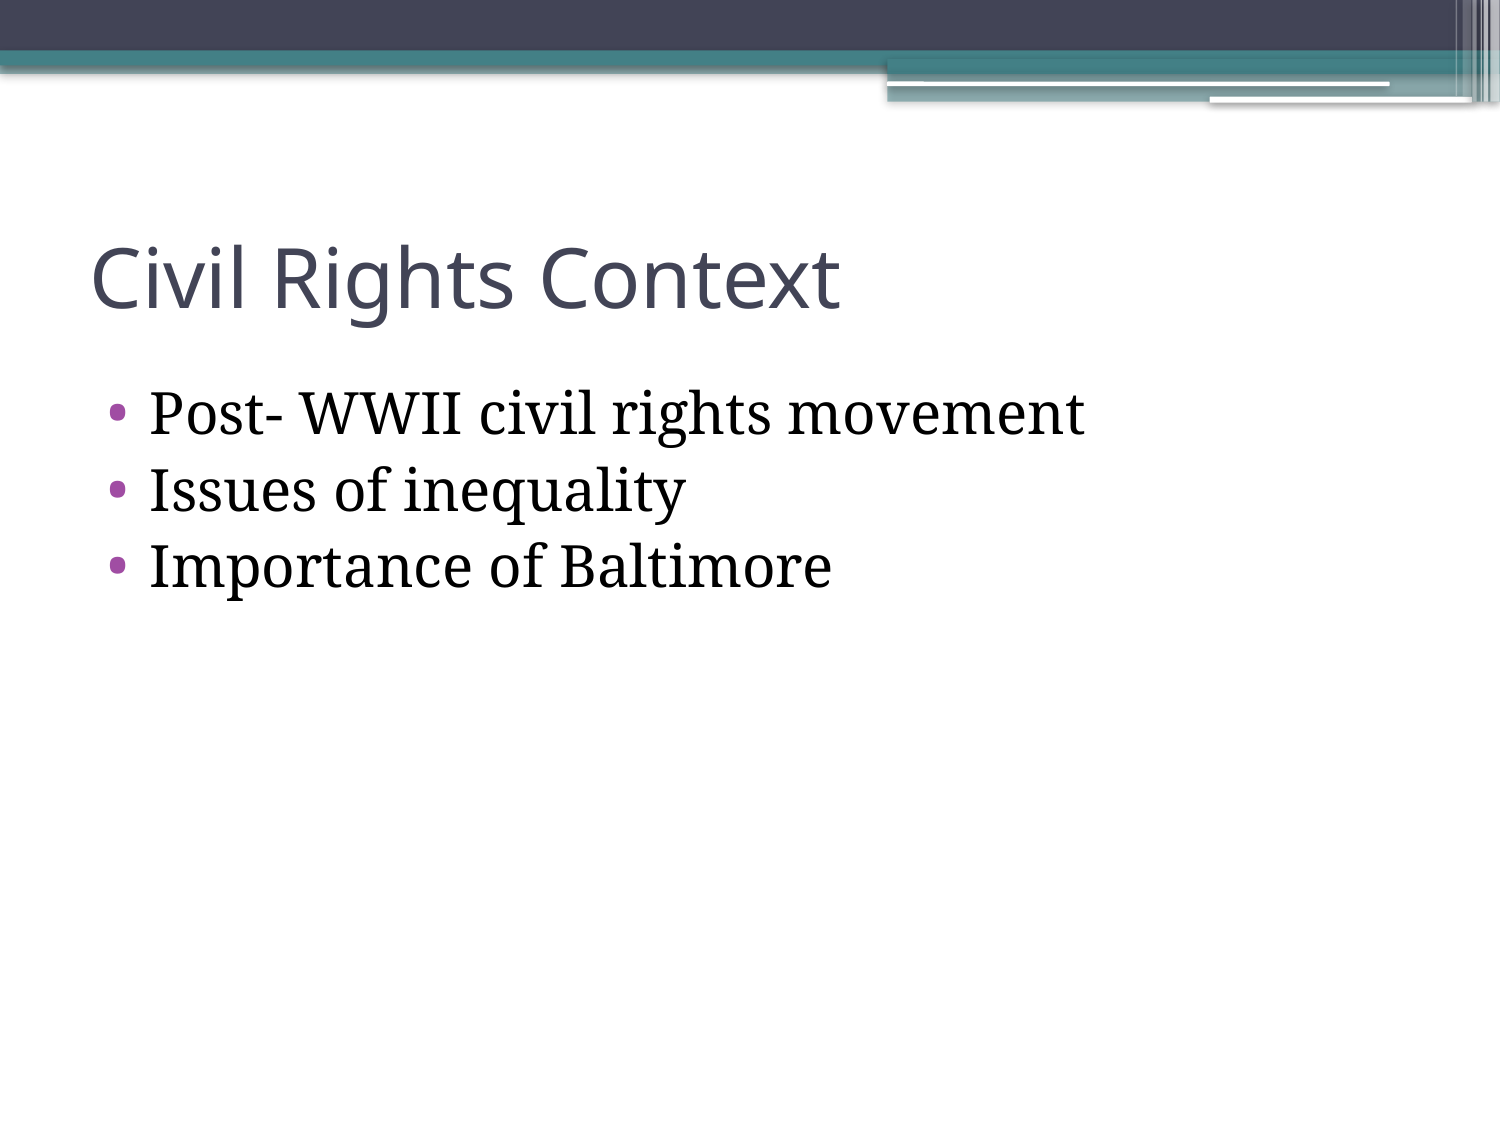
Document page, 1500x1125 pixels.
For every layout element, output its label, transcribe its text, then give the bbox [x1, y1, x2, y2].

list Post- WWII civil rights movement Issues of inequality Importance of Baltimore [75, 368, 1425, 1079]
title Civil Rights Context [75, 187, 1425, 363]
